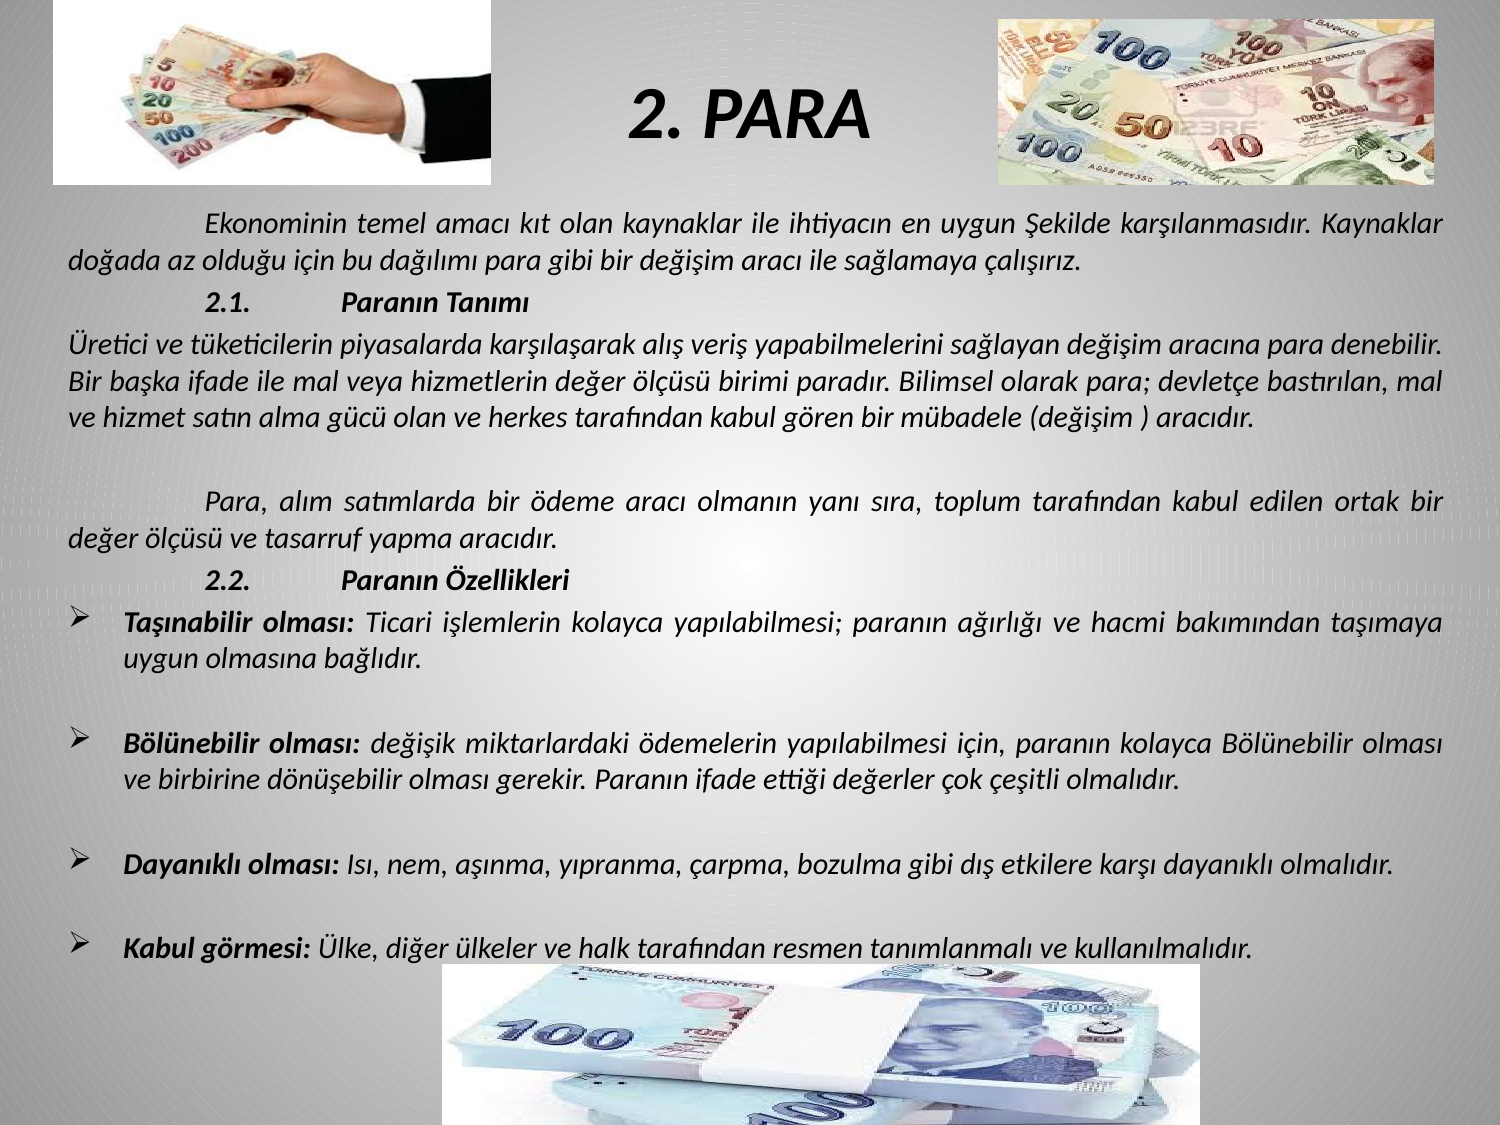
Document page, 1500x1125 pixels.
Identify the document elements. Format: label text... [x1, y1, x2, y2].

picture [52, 0, 491, 185]
title 2. PARA [494, 45, 992, 173]
picture [997, 18, 1435, 185]
picture [442, 963, 1200, 1125]
list Ekonominin temel amacı kıt olan kaynaklar ile ihtiyacın en uygun Şekilde karşılanmasıdır. Kaynaklar doğada az olduğu için bu dağılımı para gibi bir değişim aracı ile sağlamaya çalışırız. 2.1. Paranın Tanımı Üretici ve tüketicilerin piyasalarda karşılaşarak alış veriş yapabilmelerini sağlayan değişim aracına para denebilir. Bir başka ifade ile mal veya hizmetlerin değer ölçüsü birimi paradır. Bilimsel olarak para; devletçe bastırılan, mal ve hizmet satın alma gücü olan ve herkes tarafından kabul gören bir mübadele (değişim ) aracıdır. Para, alım satımlarda bir ödeme aracı olmanın yanı sıra, toplum tarafından kabul edilen ortak bir değer ölçüsü ve tasarruf yapma aracıdır. 2.2. Paranın Özellikleri Taşınabilir olması: Ticari işlemlerin kolayca yapılabilmesi; paranın ağırlığı ve hacmi bakımından taşımaya uygun olmasına bağlıdır. Bölünebilir olması: değişik miktarlardaki ödemelerin yapılabilmesi için, paranın kolayca Bölünebilir olması ve birbirine dönüşebilir olması gerekir. Paranın ifade ettiği değerler çok çeşitli olmalıdır. Dayanıklı olması: Isı, nem, aşınma, yıpranma, çarpma, bozulma gibi dış etkilere karşı dayanıklı olmalıdır. Kabul görmesi: Ülke, diğer ülkeler ve halk tarafından resmen tanımlanmalı ve kullanılmalıdır. [53, 196, 1459, 1047]
